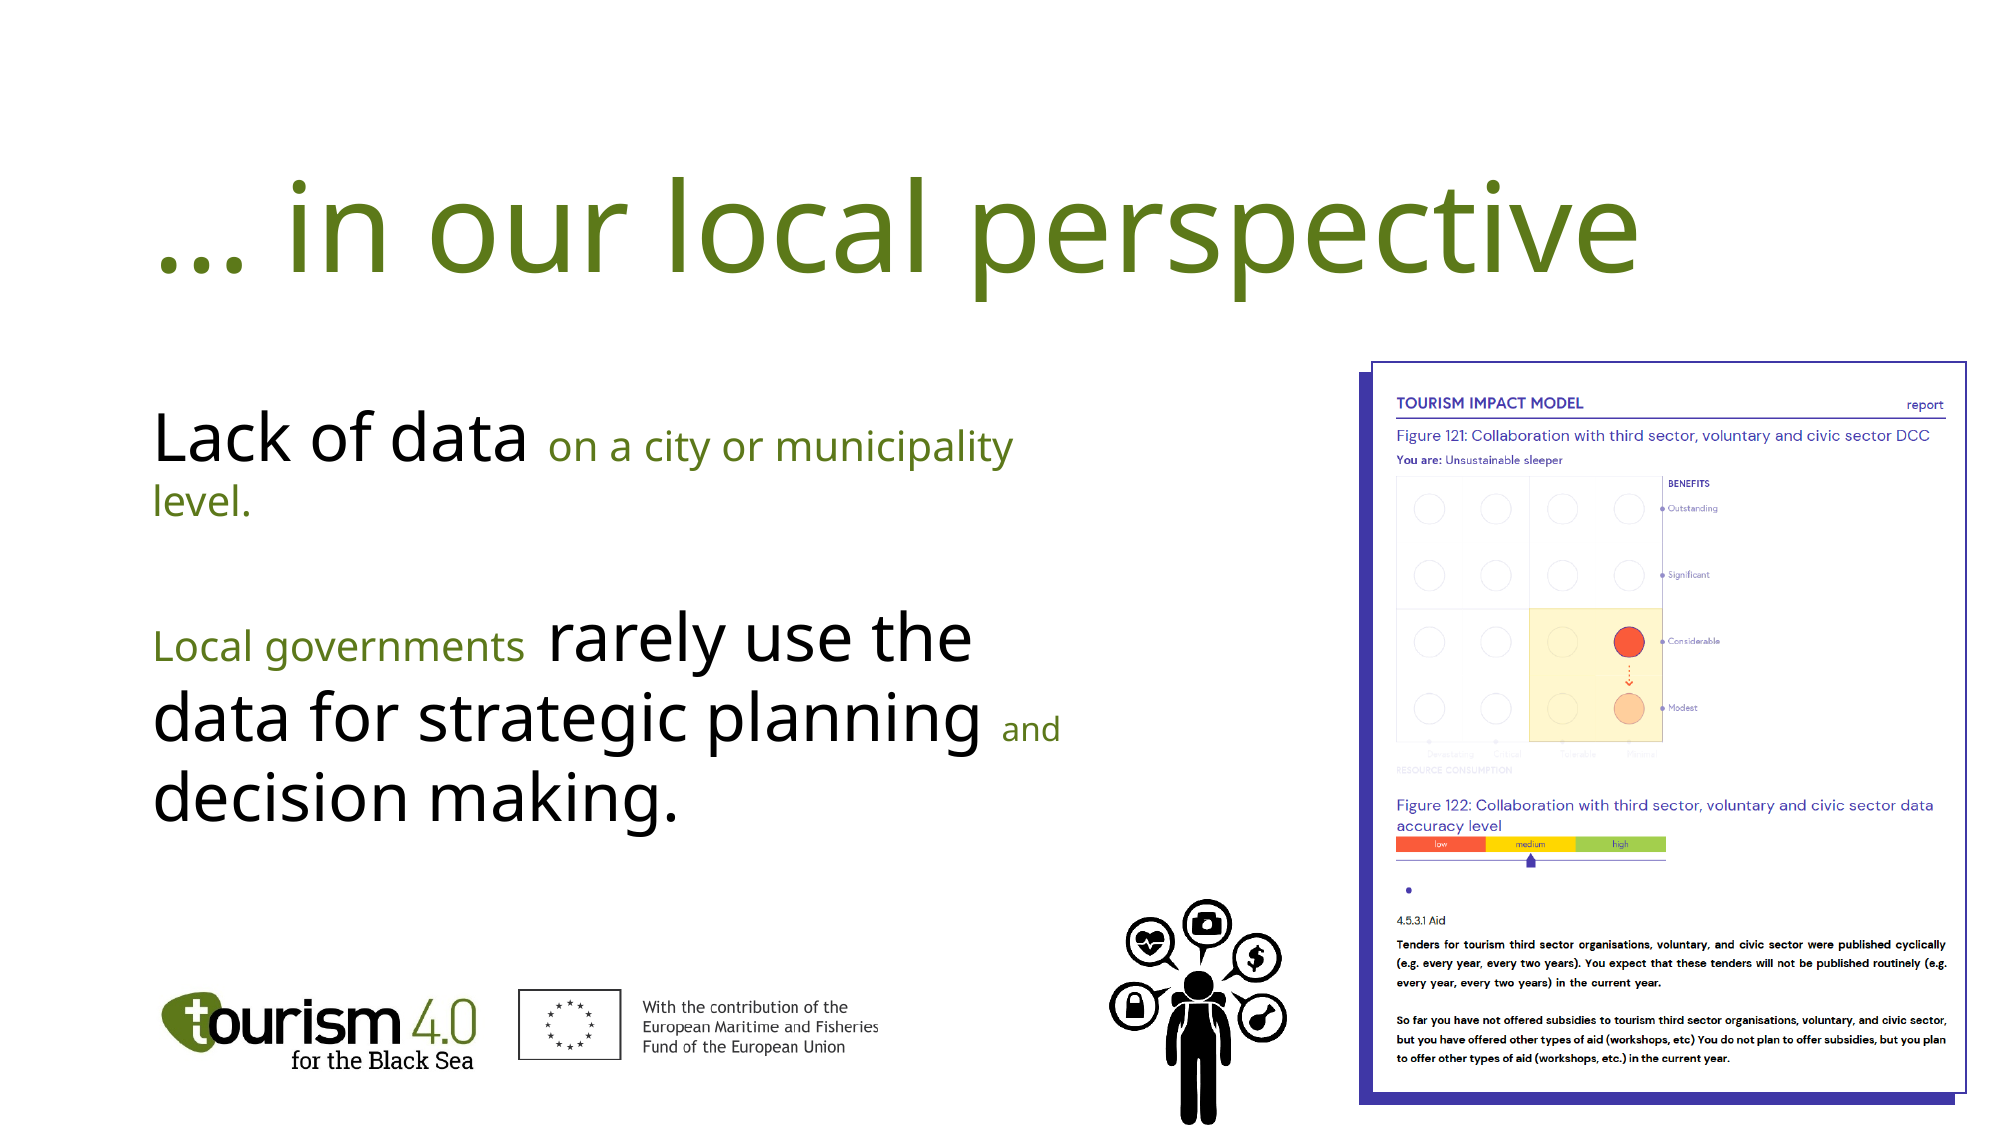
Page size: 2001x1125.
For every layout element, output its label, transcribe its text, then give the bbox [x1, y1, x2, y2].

text_box [1371, 361, 1967, 1094]
picture [1109, 898, 1287, 1125]
picture [1377, 388, 1964, 1074]
text_box [1359, 372, 1955, 1105]
picture [137, 973, 489, 1087]
text_box … in our local perspective [137, 140, 1881, 305]
text_box Lack of data on a city or municipality level. Local governments rarely use the data for strategic planning and decision making. [137, 387, 1095, 843]
picture [518, 989, 878, 1060]
